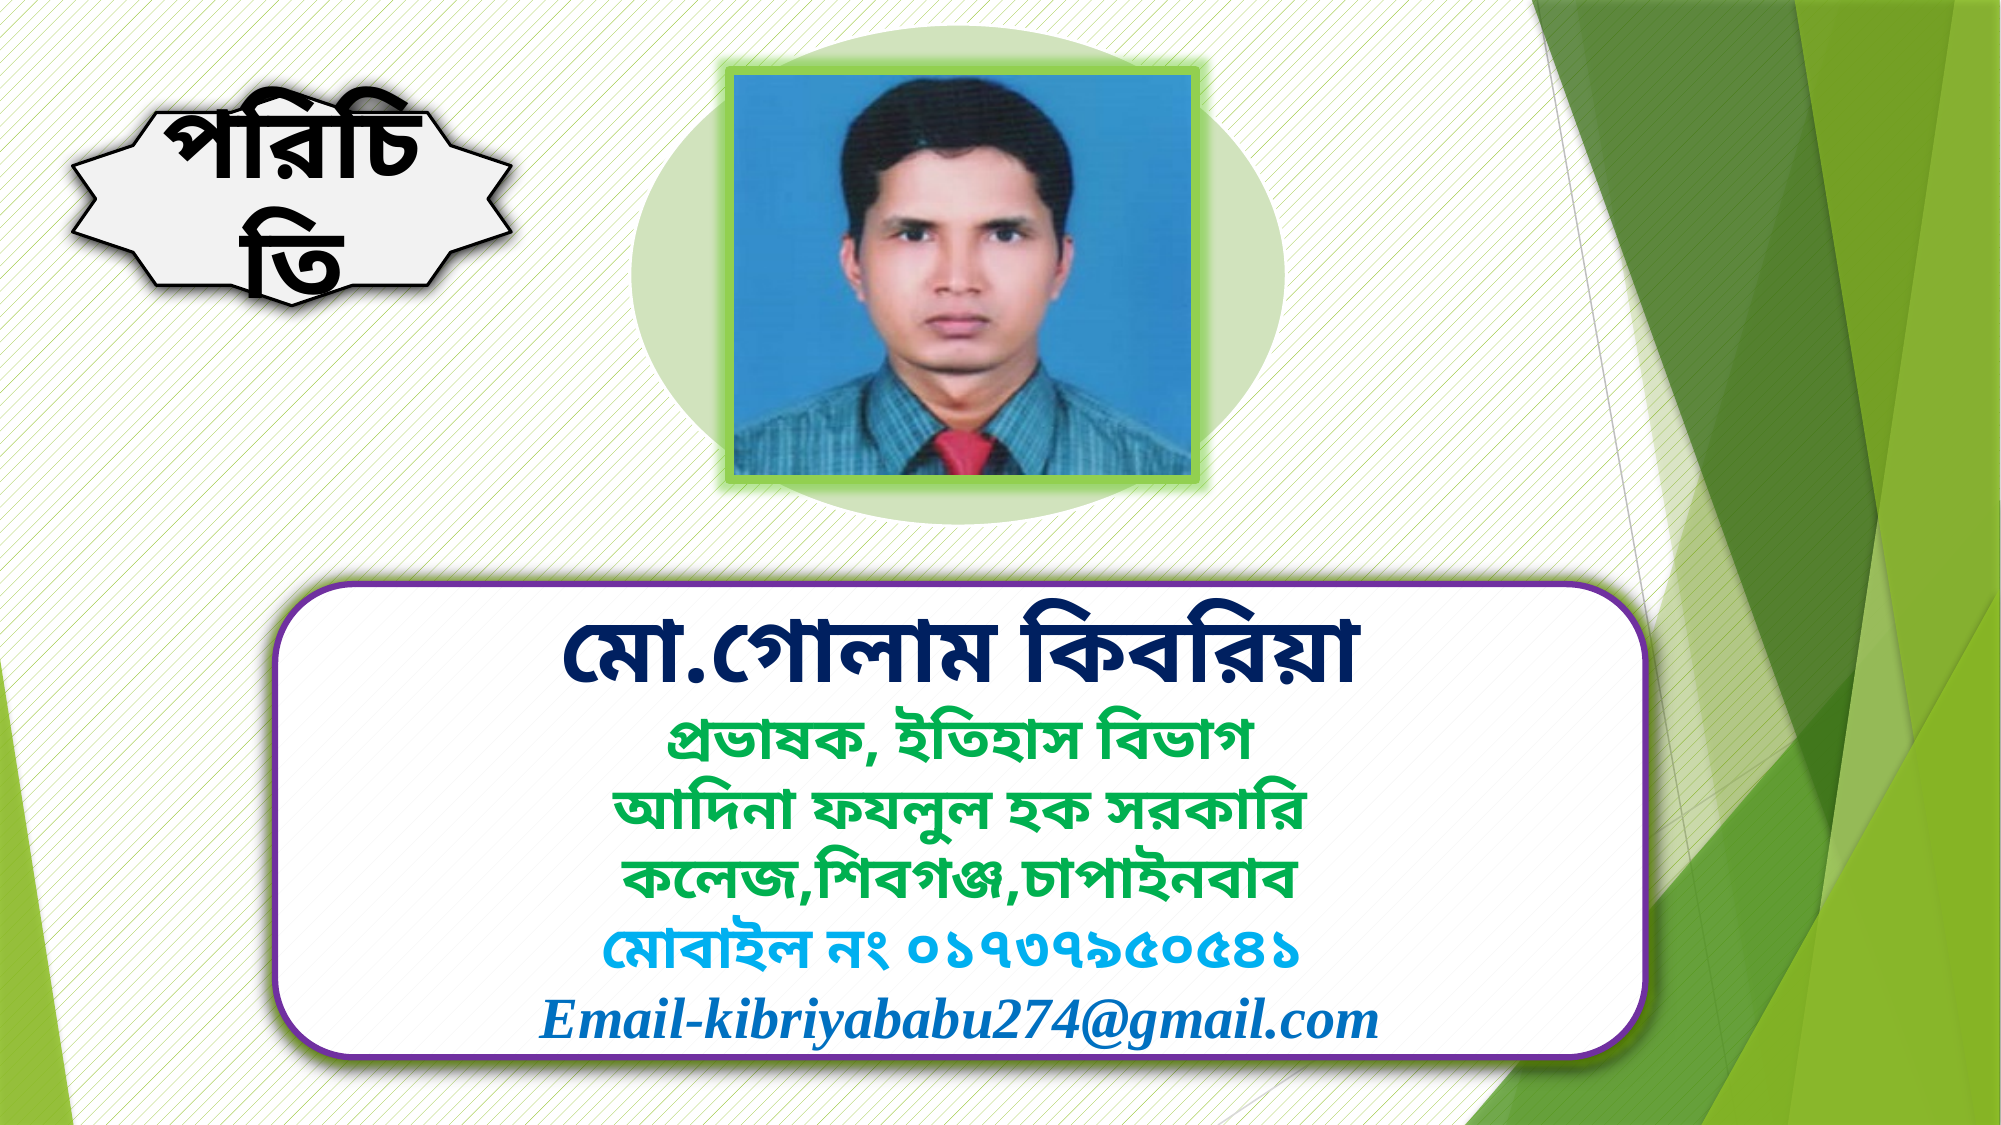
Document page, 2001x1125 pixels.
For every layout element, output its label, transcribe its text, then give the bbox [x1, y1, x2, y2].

text_box পরিচিতি [71, 90, 513, 308]
picture [733, 74, 1192, 476]
text_box মো.গোলাম কিবরিয়া প্রভাষক, ইতিহাস বিভাগ আদিনা ফযলুল হক সরকারি কলেজ,শিবগঞ্জ,চাপাইনবাব মোবাইল নং ০১৭৩৭৯৫০৫৪১ Email-kibriyababu274@gmail.com [273, 582, 1648, 1059]
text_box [624, 0, 1296, 585]
